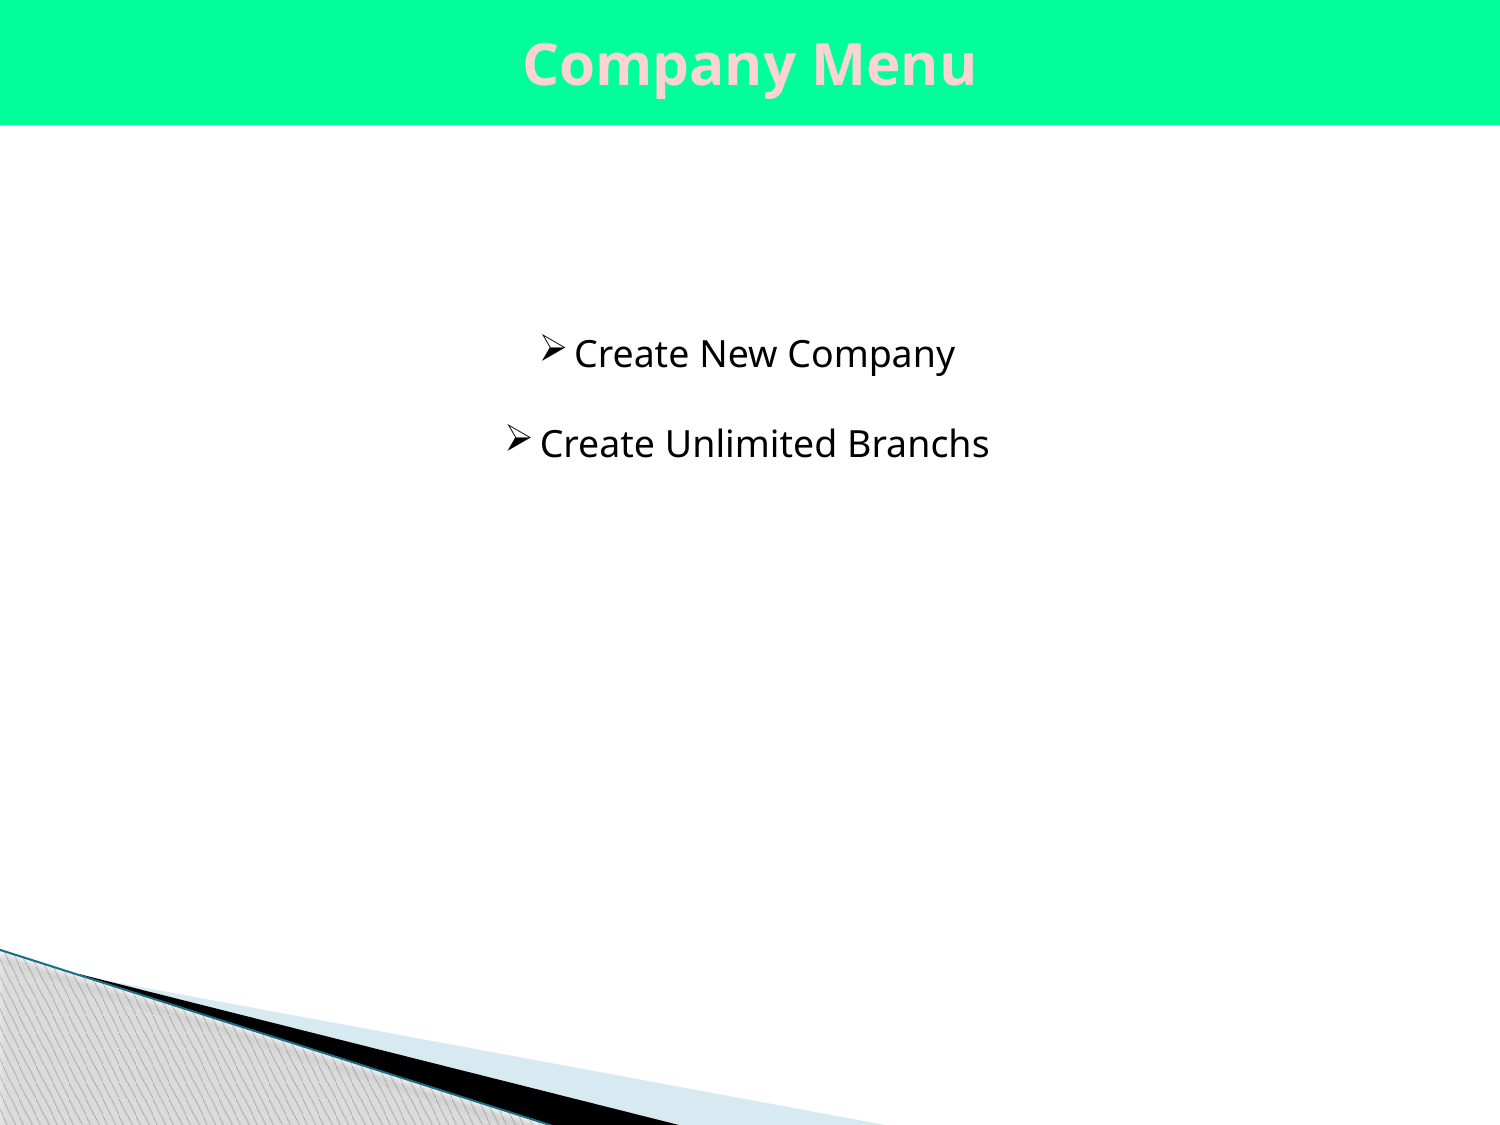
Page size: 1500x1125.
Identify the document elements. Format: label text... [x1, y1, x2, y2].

text_box Company Menu [0, 0, 1500, 125]
text_box Create New Company Create Unlimited Branchs [37, 187, 1463, 698]
text_box [0, 224, 1500, 1125]
